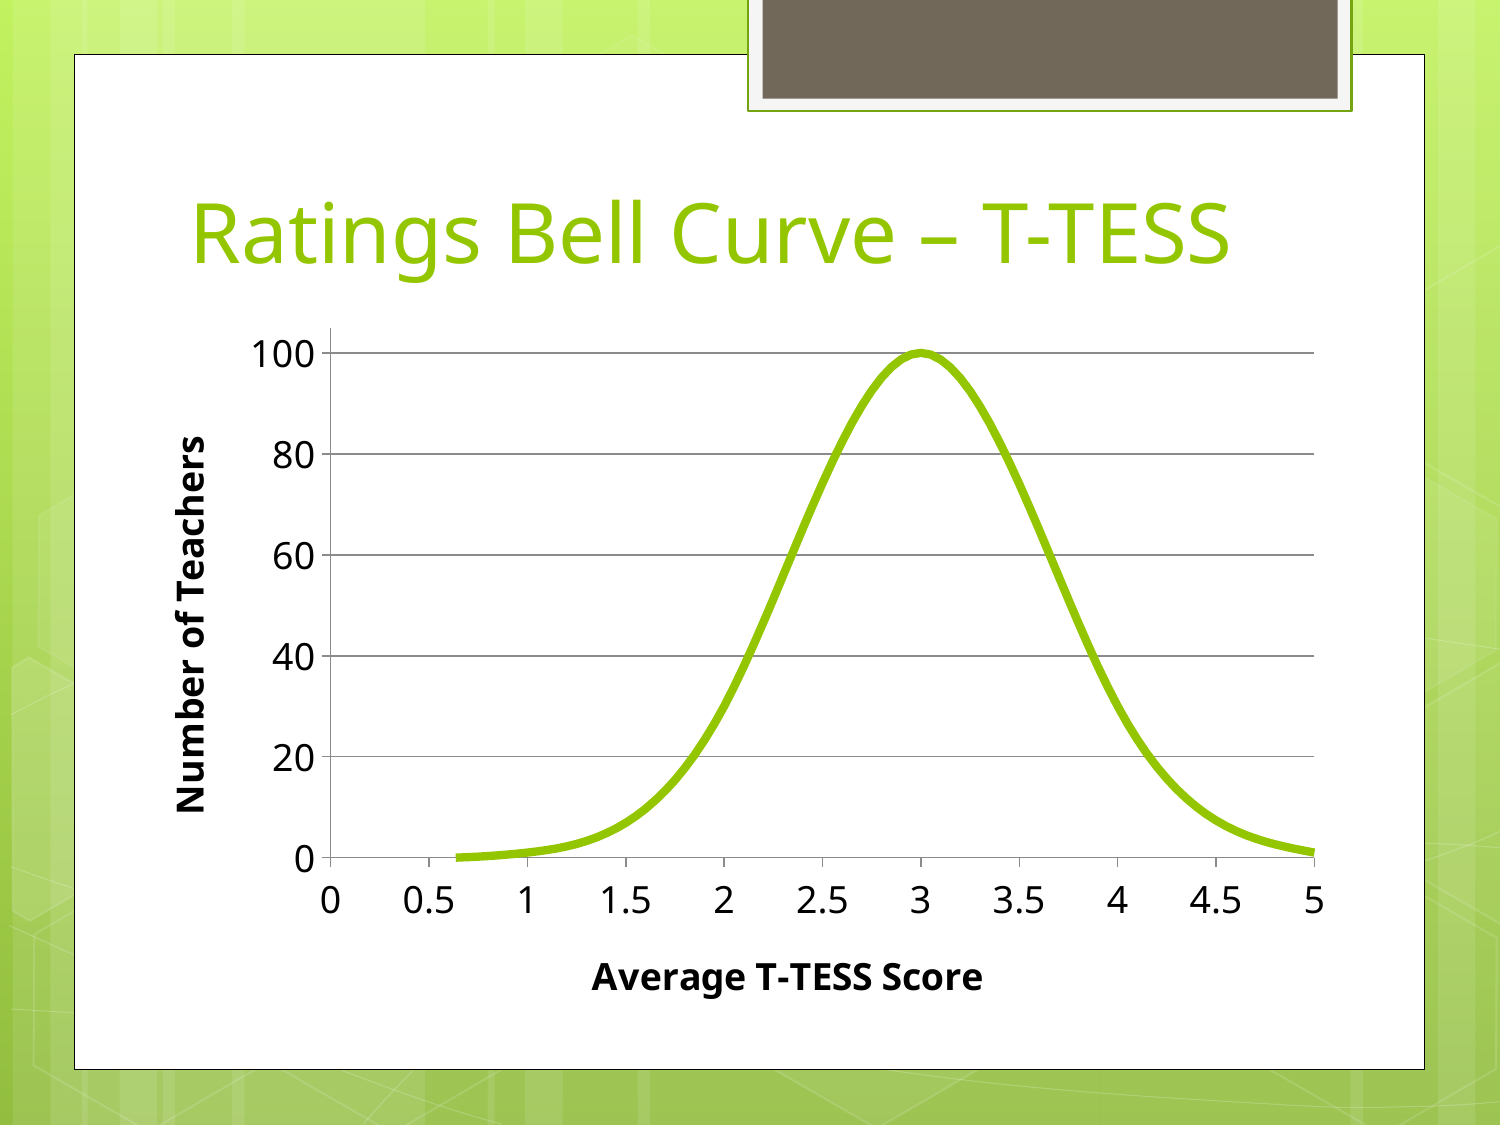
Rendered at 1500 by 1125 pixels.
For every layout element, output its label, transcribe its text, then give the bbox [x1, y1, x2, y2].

title Ratings Bell Curve – T-TESS [174, 99, 1328, 288]
chart [124, 312, 1351, 1038]
